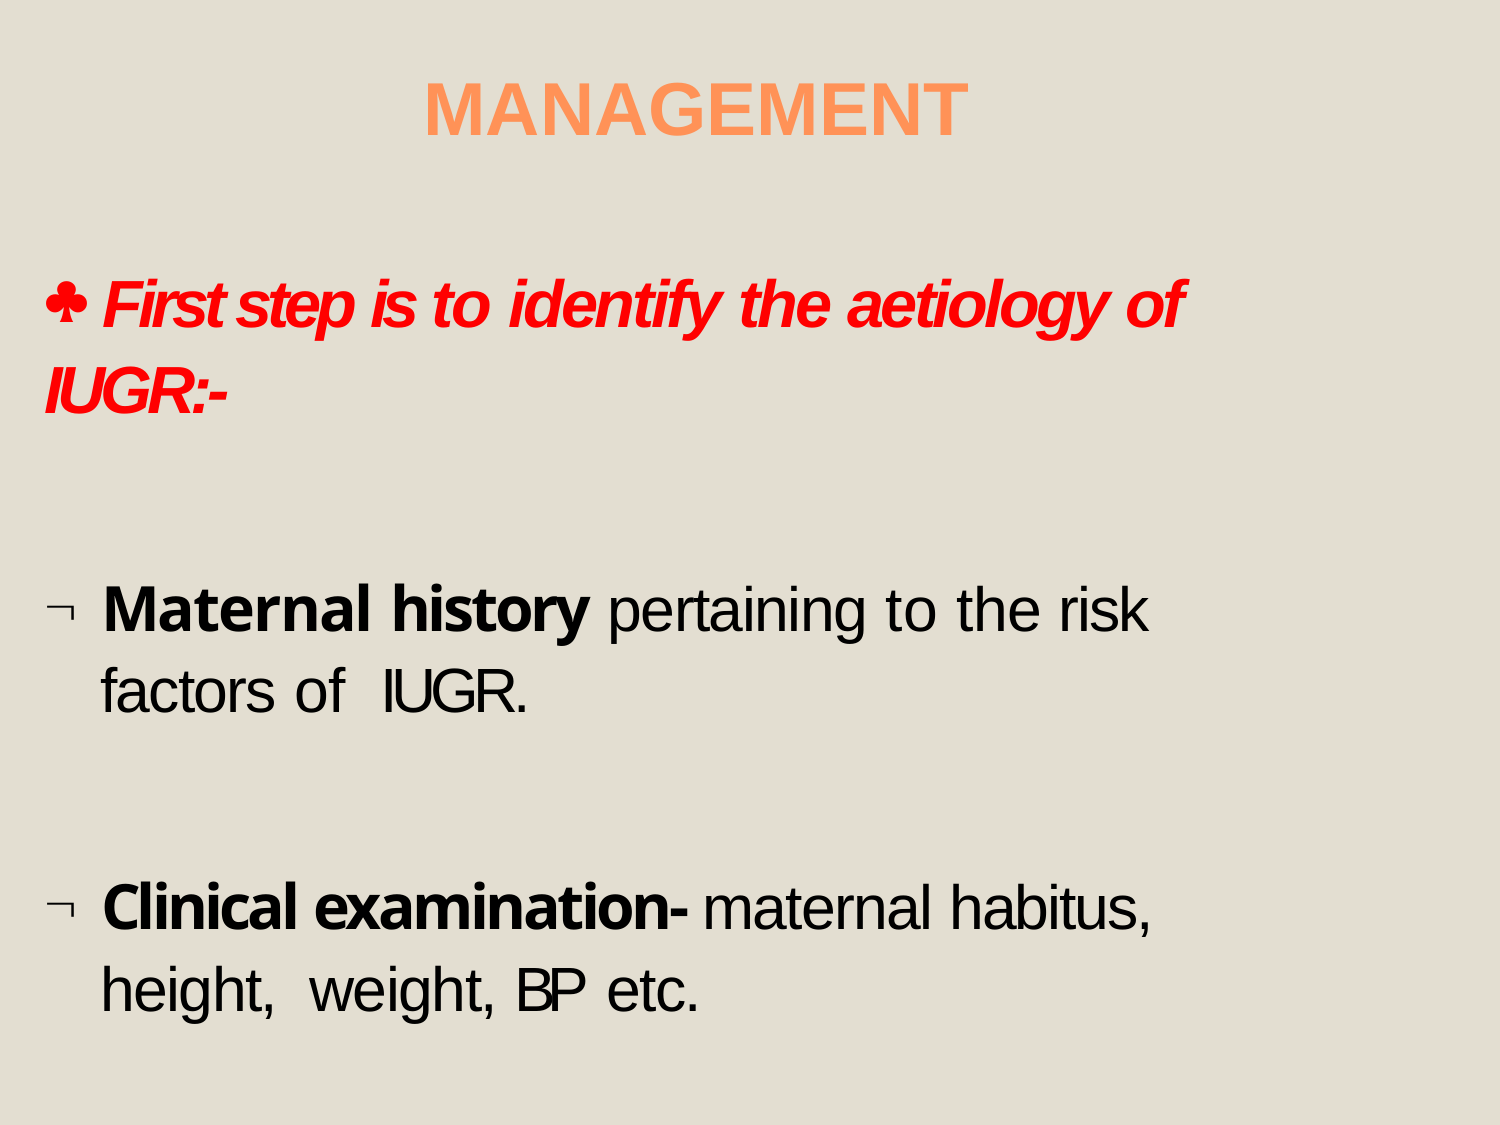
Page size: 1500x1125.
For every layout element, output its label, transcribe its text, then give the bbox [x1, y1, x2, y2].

text_box  First step is to identify the aetiology of IUGR:-  Maternal history pertaining to the risk factors of IUGR.  Clinical examination- maternal habitus, height, weight, BP etc. [42, 225, 1362, 1024]
title MANAGEMENT [421, 0, 999, 151]
